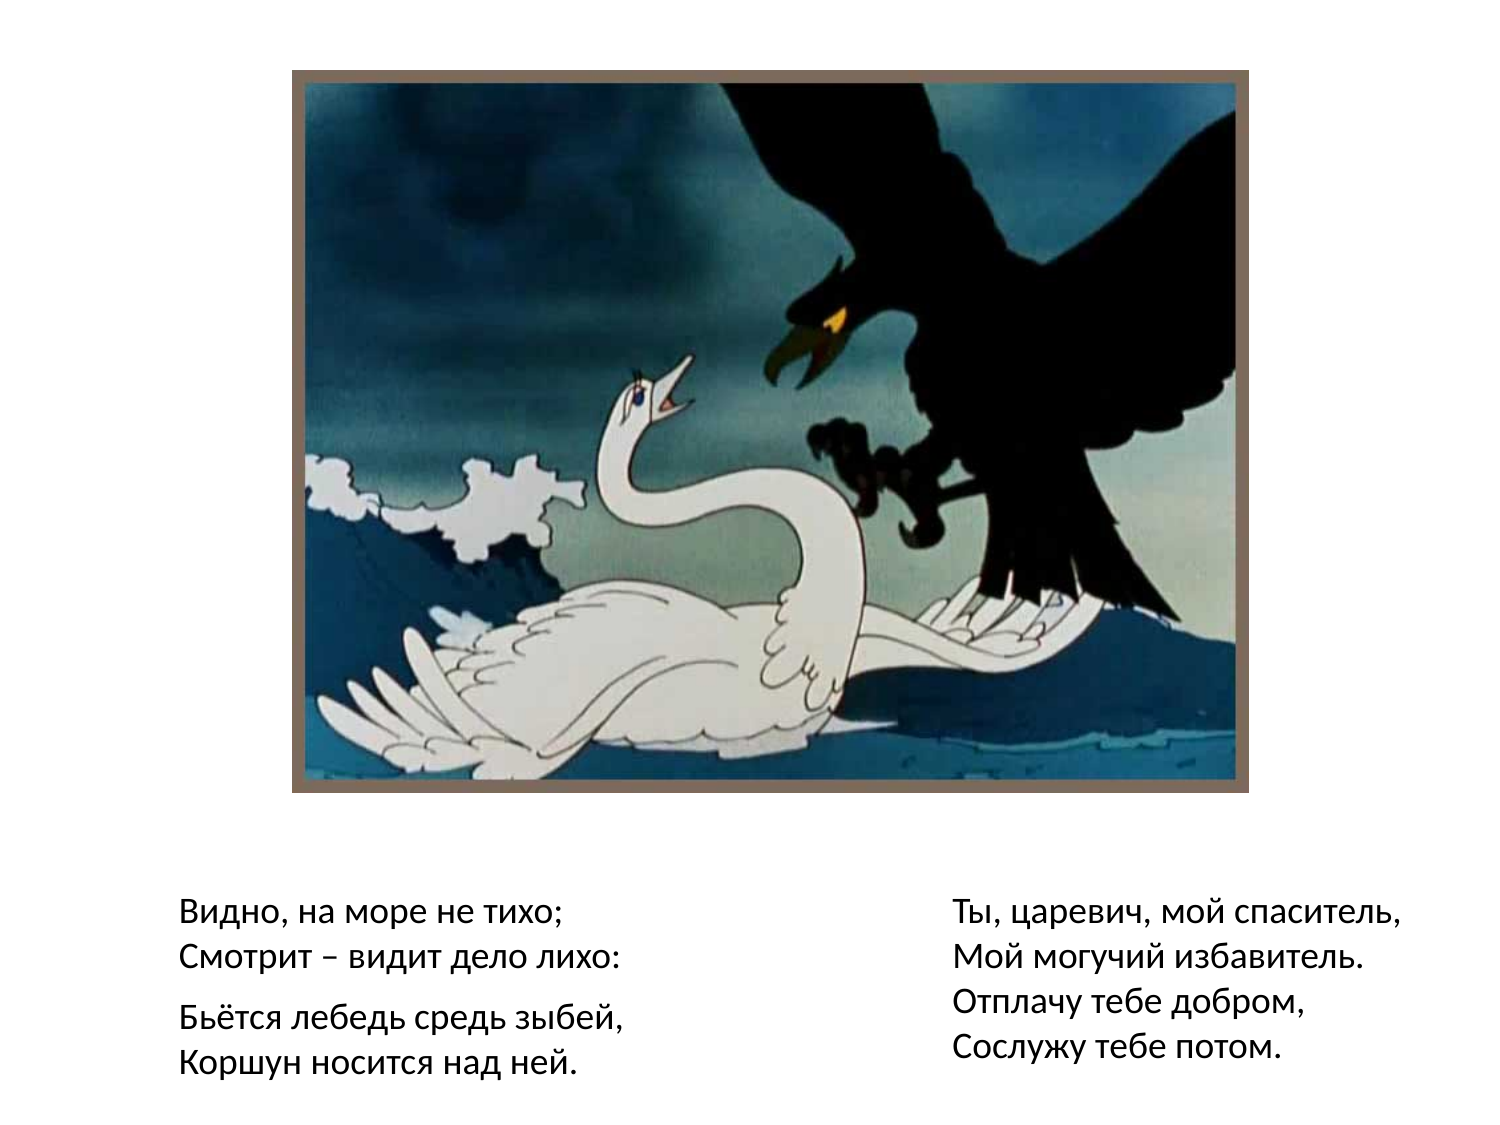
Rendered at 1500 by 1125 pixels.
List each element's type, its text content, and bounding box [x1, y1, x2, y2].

text_box Бьётся лебедь средь зыбей, Коршун носится над ней. [163, 984, 692, 1090]
text_box Видно, на море не тихо; Смотрит – видит дело лихо: [164, 878, 680, 984]
picture [292, 70, 1249, 793]
text_box Ты, царевич, мой спаситель, Мой могучий избавитель. Отплачу тебе добром, Сослужу тебе потом. [937, 878, 1462, 1074]
